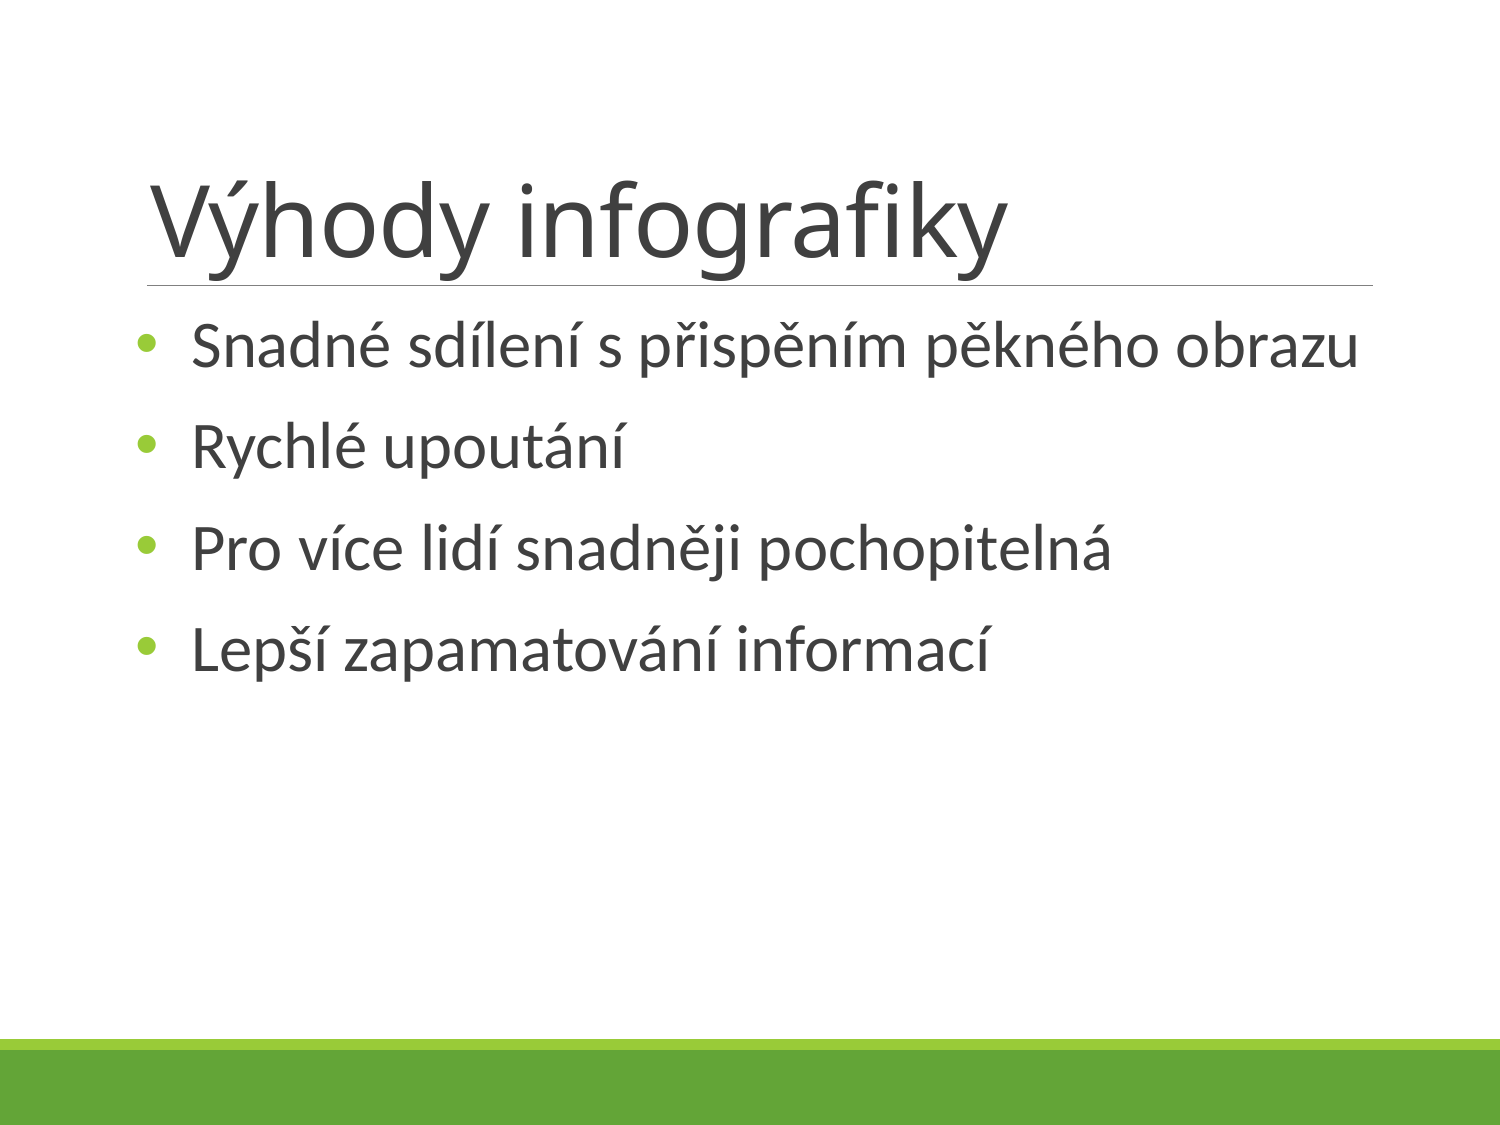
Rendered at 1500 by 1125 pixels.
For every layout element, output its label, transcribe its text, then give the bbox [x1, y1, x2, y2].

list Snadné sdílení s přispěním pěkného obrazu Rychlé upoutání Pro více lidí snadněji pochopitelná Lepší zapamatování informací [135, 302, 1373, 963]
title Výhody infografiky [135, 47, 1373, 285]
